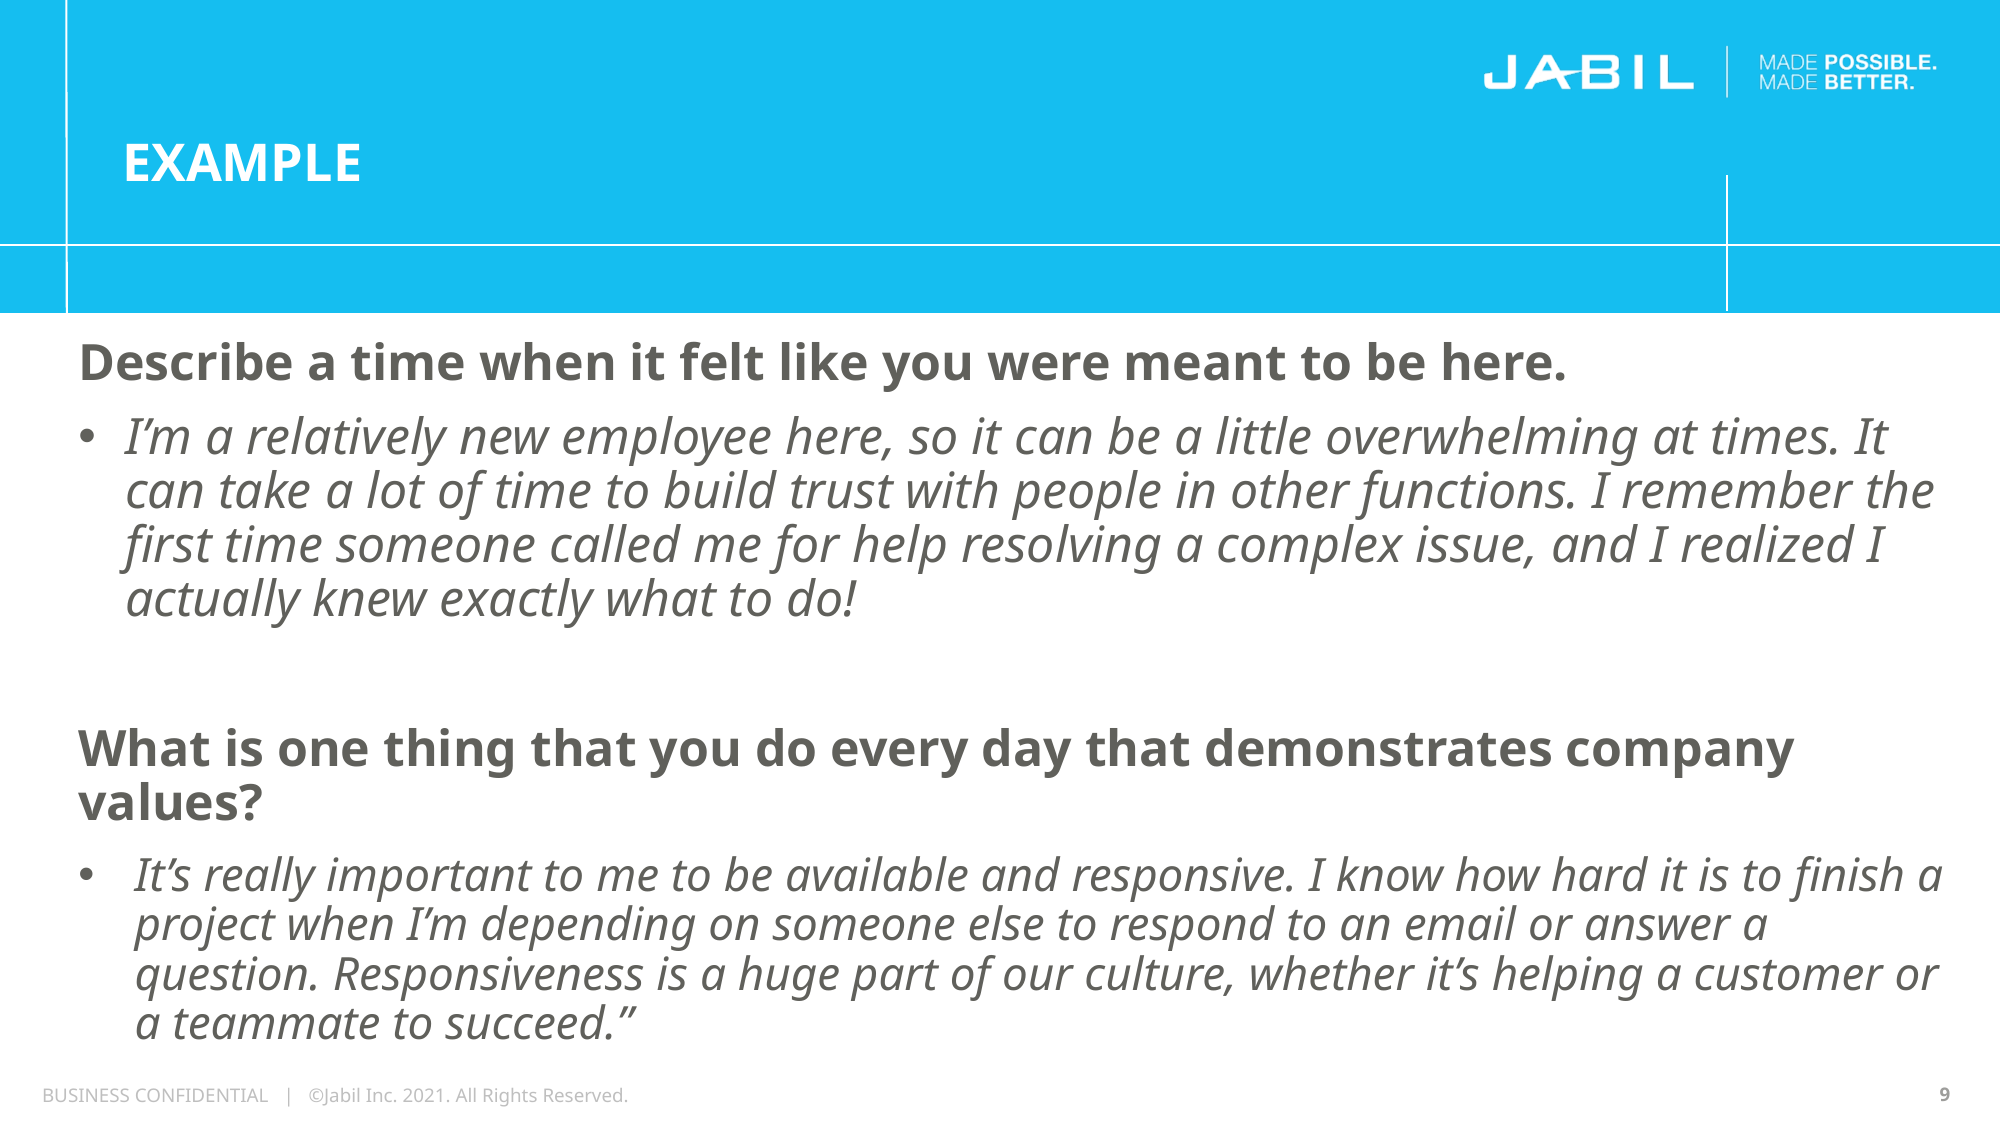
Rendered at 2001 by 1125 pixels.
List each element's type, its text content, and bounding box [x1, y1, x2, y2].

picture [1478, 41, 1949, 105]
footer BUSINESS CONFIDENTIAL | ©Jabil Inc. 2021. All Rights Reserved. [26, 1065, 702, 1125]
list Describe a time when it felt like you were meant to be here. I’m a relatively new employee here, so it can be a little overwhelming at times. It can take a lot of time to build trust with people in other functions. I remember the first time someone called me for help resolving a complex issue, and I realized I actually knew exactly what to do! What is one thing that you do every day that demonstrates company values? It’s really important to me to be available and responsive. I know how hard it is to finish a project when I’m depending on someone else to respond to an email or answer a question. Responsiveness is a huge part of our culture, whether it’s helping a customer or a teammate to succeed.” [63, 329, 1966, 1041]
title EXAMPLE [107, 84, 1233, 246]
slide_number 9 [1515, 1065, 1966, 1125]
